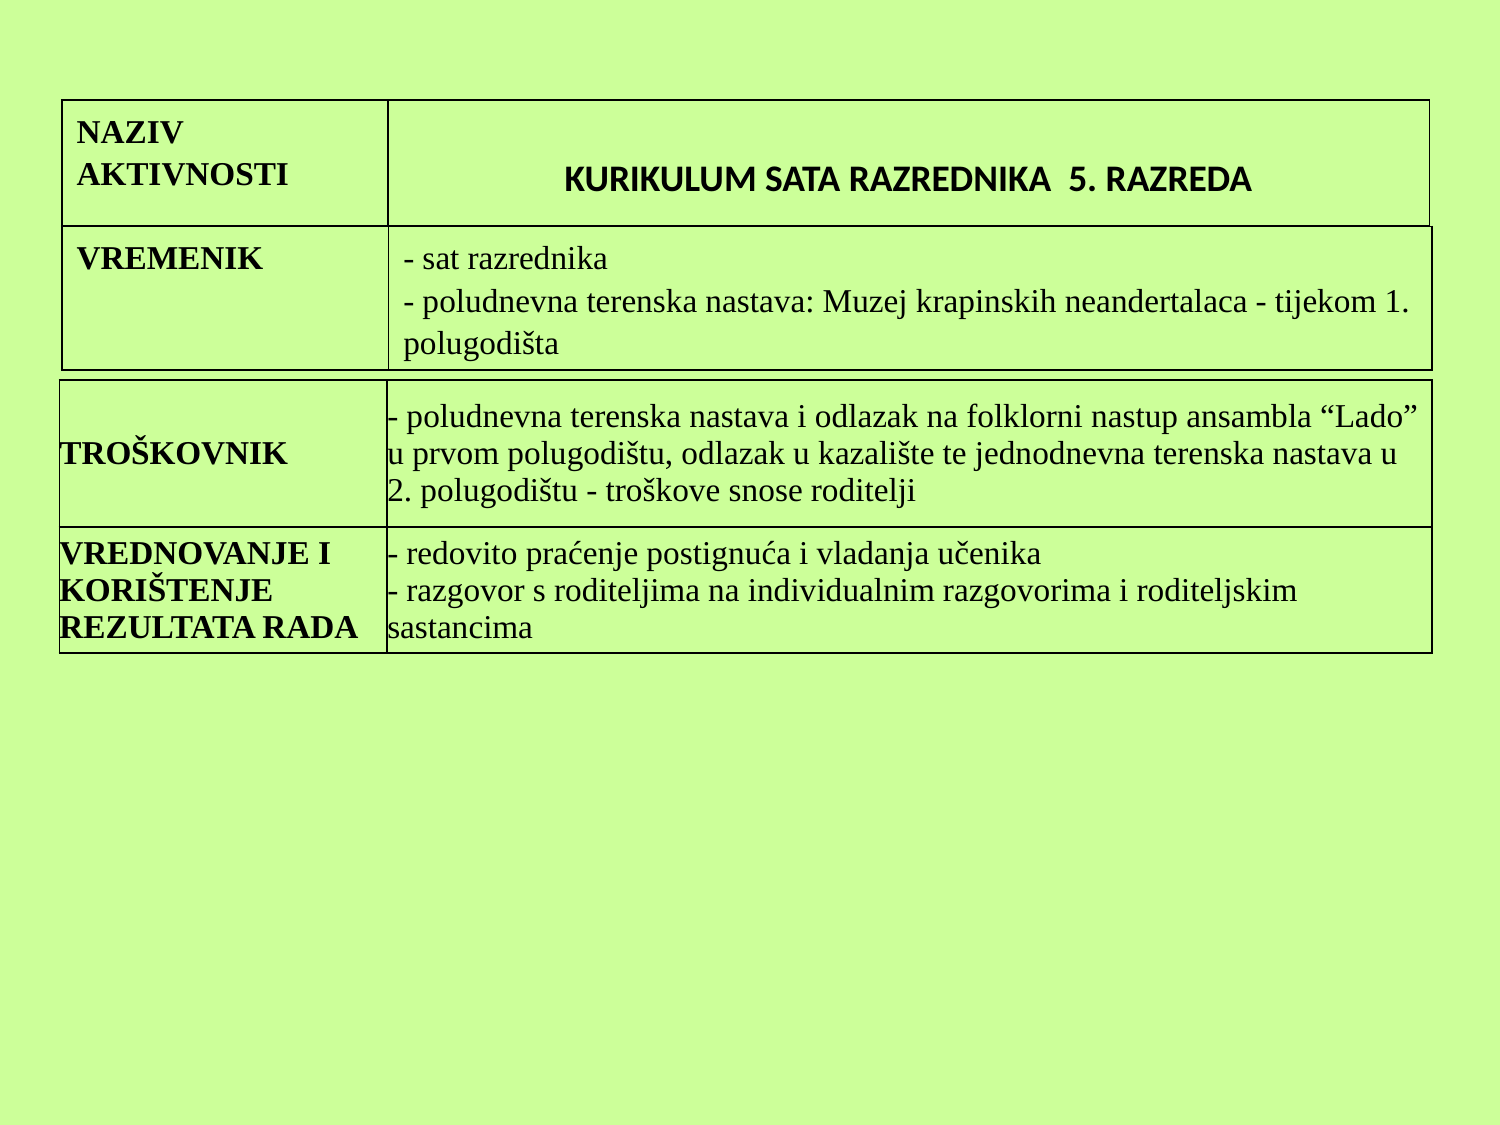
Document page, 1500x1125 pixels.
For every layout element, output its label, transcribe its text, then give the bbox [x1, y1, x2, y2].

table_header - sat razrednika - poludnevna terenska nastava: Muzej krapinskih neandertalaca - tijekom 1. polugodišta [389, 227, 1431, 369]
table_header TROŠKOVNIK [60, 381, 386, 526]
table_cell VREDNOVANJE I KORIŠTENJE REZULTATA RADA [60, 528, 386, 652]
table_header VREMENIK [63, 227, 388, 369]
table_header NAZIV AKTIVNOSTI [63, 101, 387, 225]
table_header KURIKULUM SATA RAZREDNIKA 5. RAZREDA [389, 101, 1429, 225]
table_cell - redovito praćenje postignuća i vladanja učenika - razgovor s roditeljima na individualnim razgovorima i roditeljskim sastancima [388, 528, 1431, 652]
table_header - poludnevna terenska nastava i odlazak na folklorni nastup ansambla “Lado” u prvom polugodištu, odlazak u kazalište te jednodnevna terenska nastava u 2. polugodištu - troškove snose roditelji [388, 381, 1431, 526]
